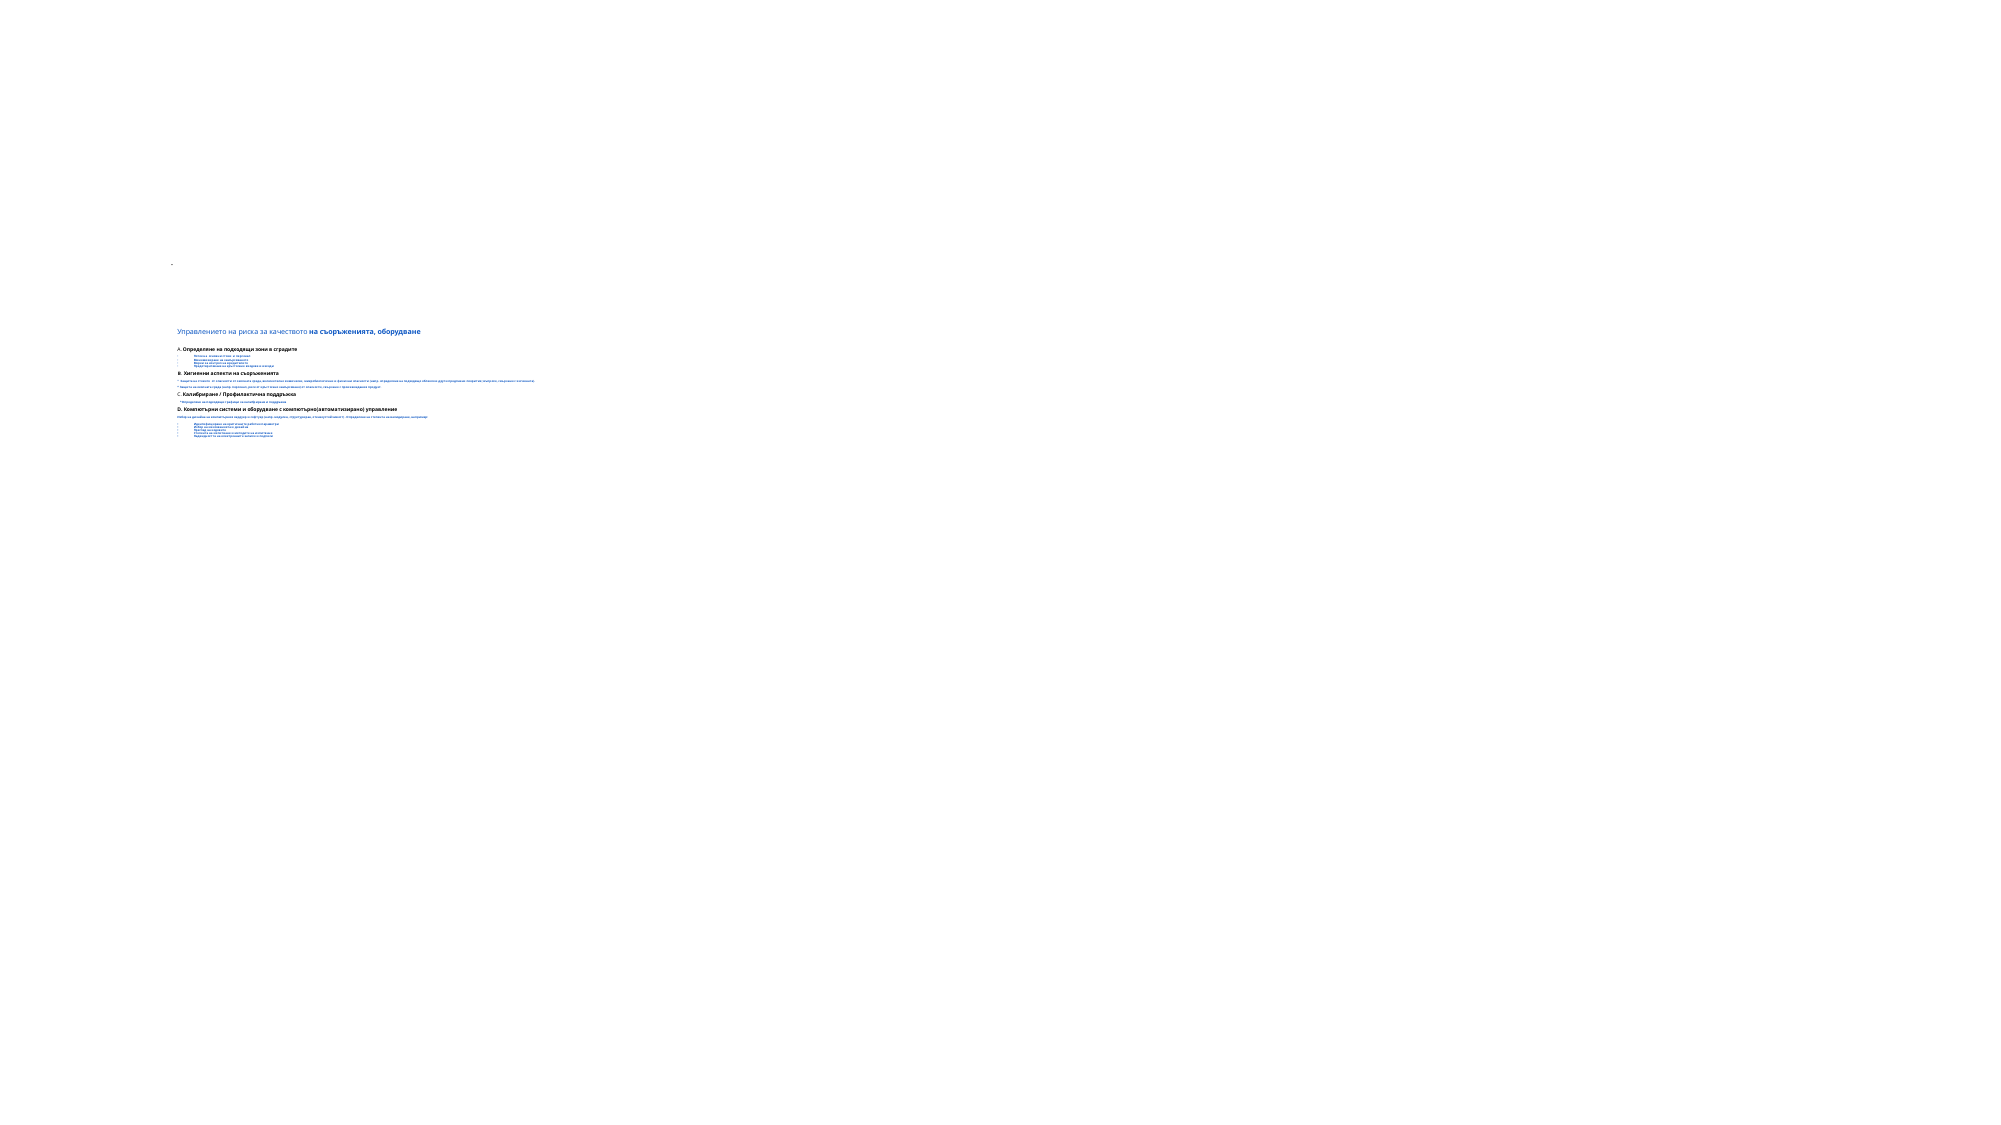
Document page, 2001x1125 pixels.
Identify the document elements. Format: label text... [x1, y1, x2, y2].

title Управлението на риска за качеството на съоръженията, оборудване А. Определяне на подходящи зони в сградите • Поток на основни стоки и персонал • Минимизиране на замърсяването • Мерки за контрол на вредителите • Предотвратяване на кръстосани входове и изходи В. Хигиенни аспекти на съоръженията * Защита на стоките от опасности от околната среда, включително химически, микробиологични и физични опасности (напр. определяне на подходящо облекло и други предпазни покрития; въпроси, свързани с хигиената). * Защита на околната среда (напр. персонал, риск от кръстосано замърсяване) от опасности, свързани с произвеждания продукт. С. Калибриране / Профилактична поддръжка *Определяне на подходящи графици за калибриране и поддръжка D. Компютърни системи и оборудване с компютърно(автоматизирано) управление Избор на дизайна на компютърния хардуер и софтуер (напр. модулен, структуриран, отказоустойчивост) . Определяне на степента на валидиране, например: • Идентифициране на критичните работни параметри • Избор на изискванията и дизайна • Преглед на кодовете • Степента на изпитване и методите на изпитване • Надеждността на електронните записи и подписи [156, 251, 2000, 461]
